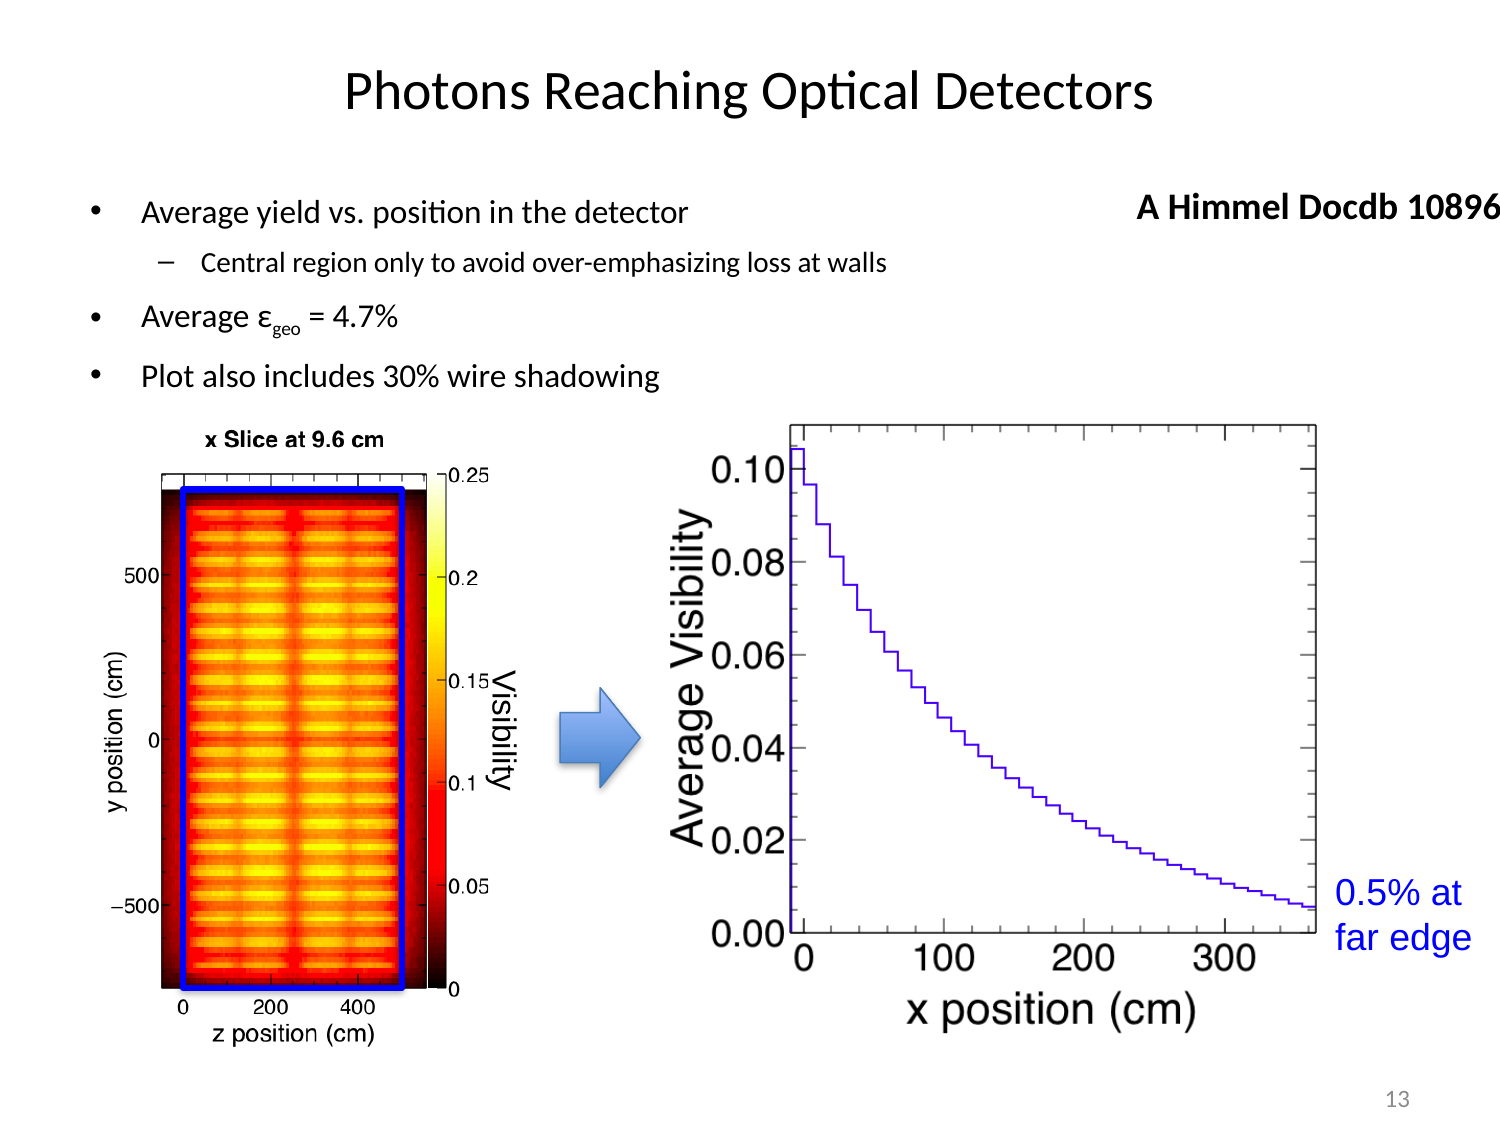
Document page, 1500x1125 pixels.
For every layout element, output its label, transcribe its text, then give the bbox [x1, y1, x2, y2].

picture [668, 356, 1388, 1052]
title Photons Reaching Optical Detectors [75, 45, 1425, 129]
slide_number 13 [1074, 1074, 1425, 1120]
text_box A Himmel Docdb 10896 [1121, 174, 1500, 235]
list Average yield vs. position in the detector Central region only to avoid over-emphasizing loss at walls Average εgeo = 4.7% Plot also includes 30% wire shadowing [75, 174, 1425, 406]
text_box 0.5% at far edge [1392, 860, 1488, 966]
text_box [559, 686, 641, 789]
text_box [98, 423, 534, 1050]
